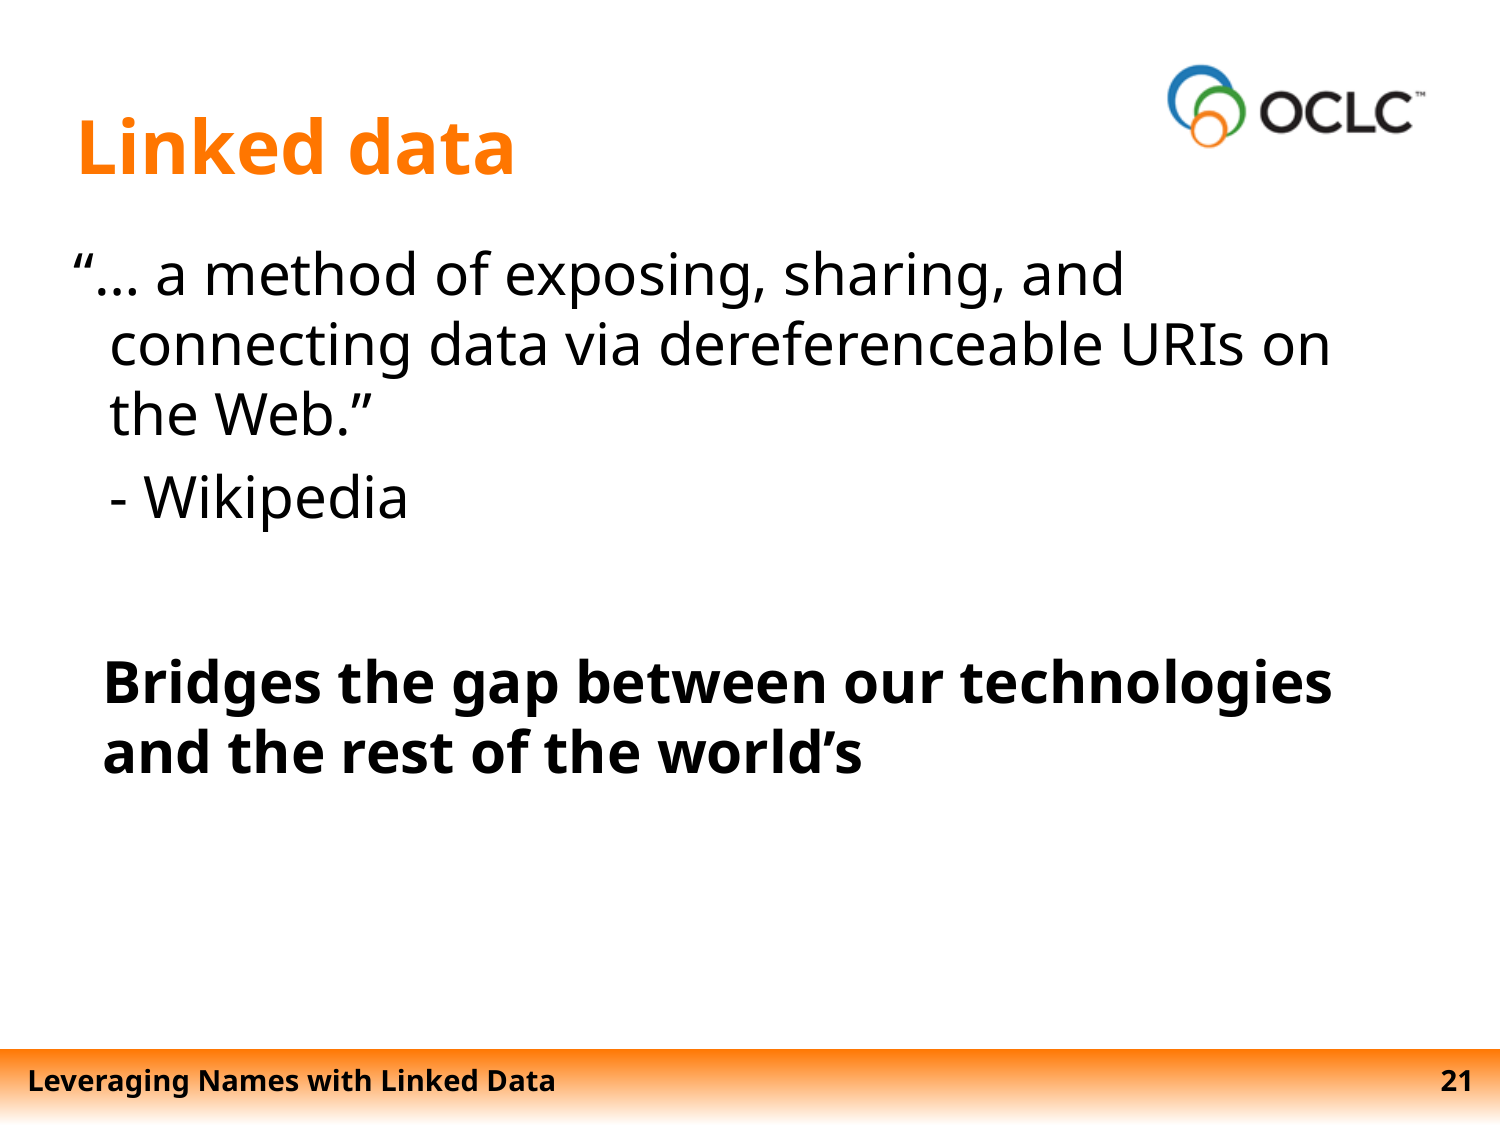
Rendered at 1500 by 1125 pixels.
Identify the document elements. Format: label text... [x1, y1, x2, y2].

title Linked data [74, 99, 1392, 264]
list “… a method of exposing, sharing, and connecting data via dereferenceable URIs on the Web.” - Wikipedia [71, 237, 1336, 1008]
text_box Bridges the gap between our technologies and the rest of the world’s [87, 637, 1413, 793]
picture [1149, 37, 1452, 155]
